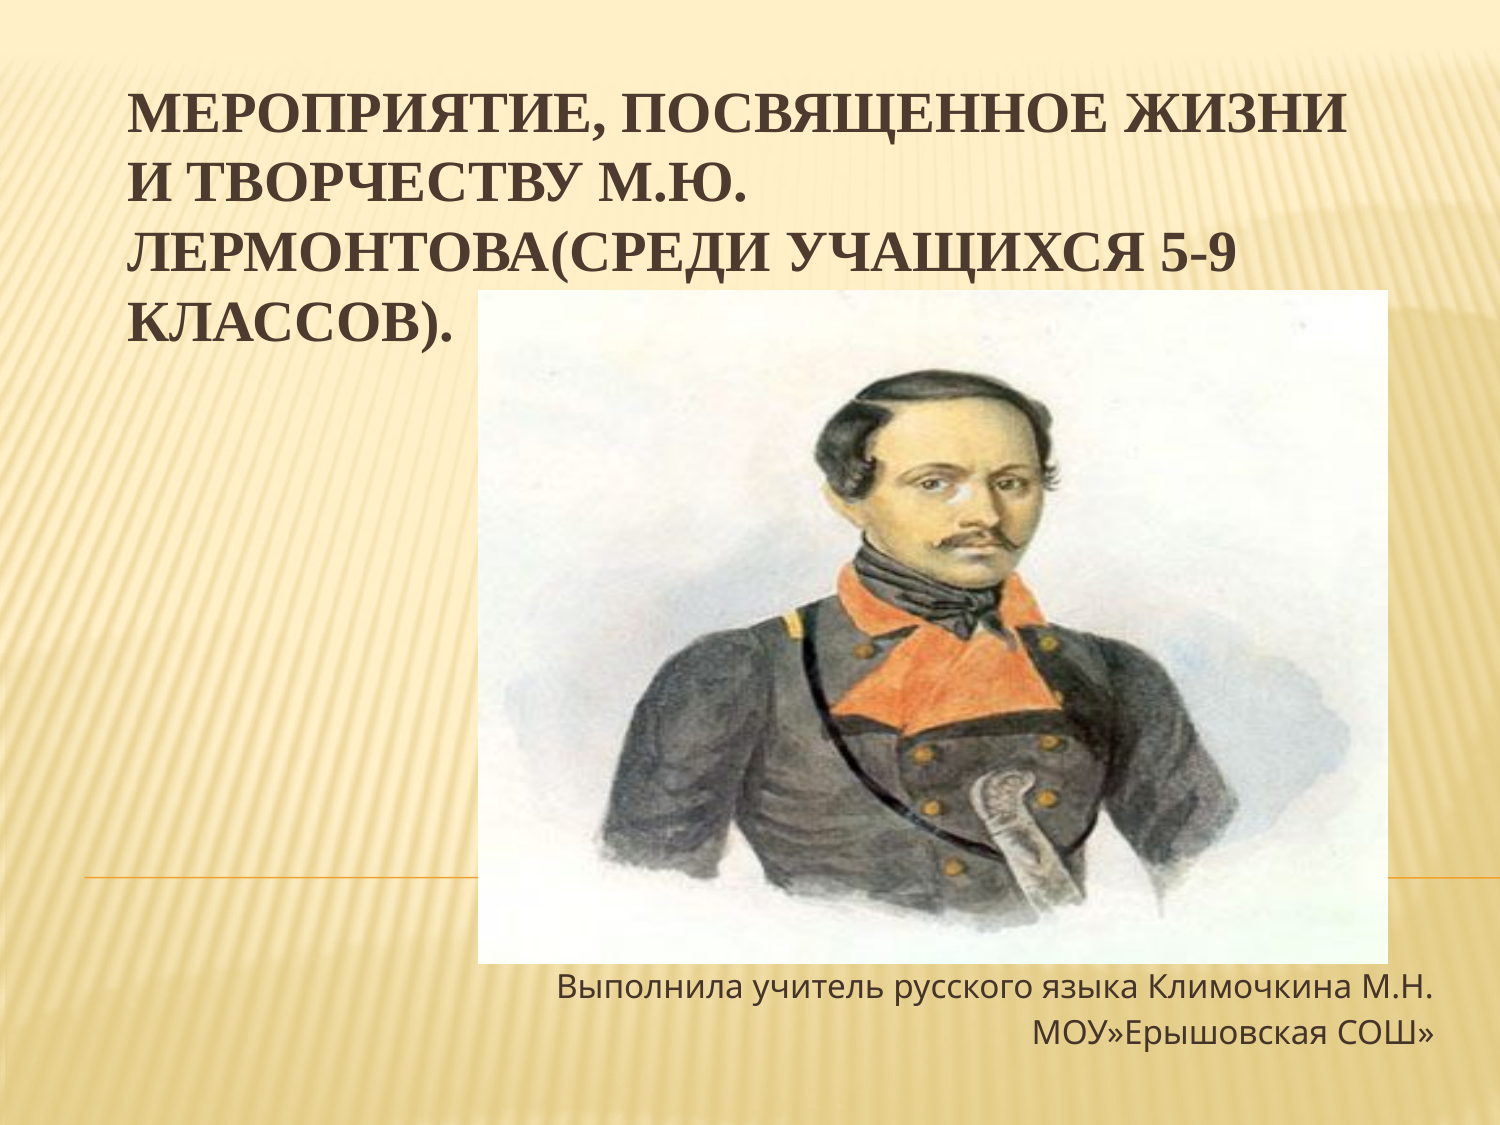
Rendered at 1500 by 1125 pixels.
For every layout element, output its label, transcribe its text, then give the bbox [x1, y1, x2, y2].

title Мероприятие, посвященное жизни и творчеству М.Ю. Лермонтова(среди учащихся 5-9 классов). [112, 66, 1388, 362]
picture [477, 290, 1389, 965]
subtitle Выполнила учитель русского языка Климочкина М.Н. МОУ»Ерышовская СОШ» [62, 952, 1450, 1059]
